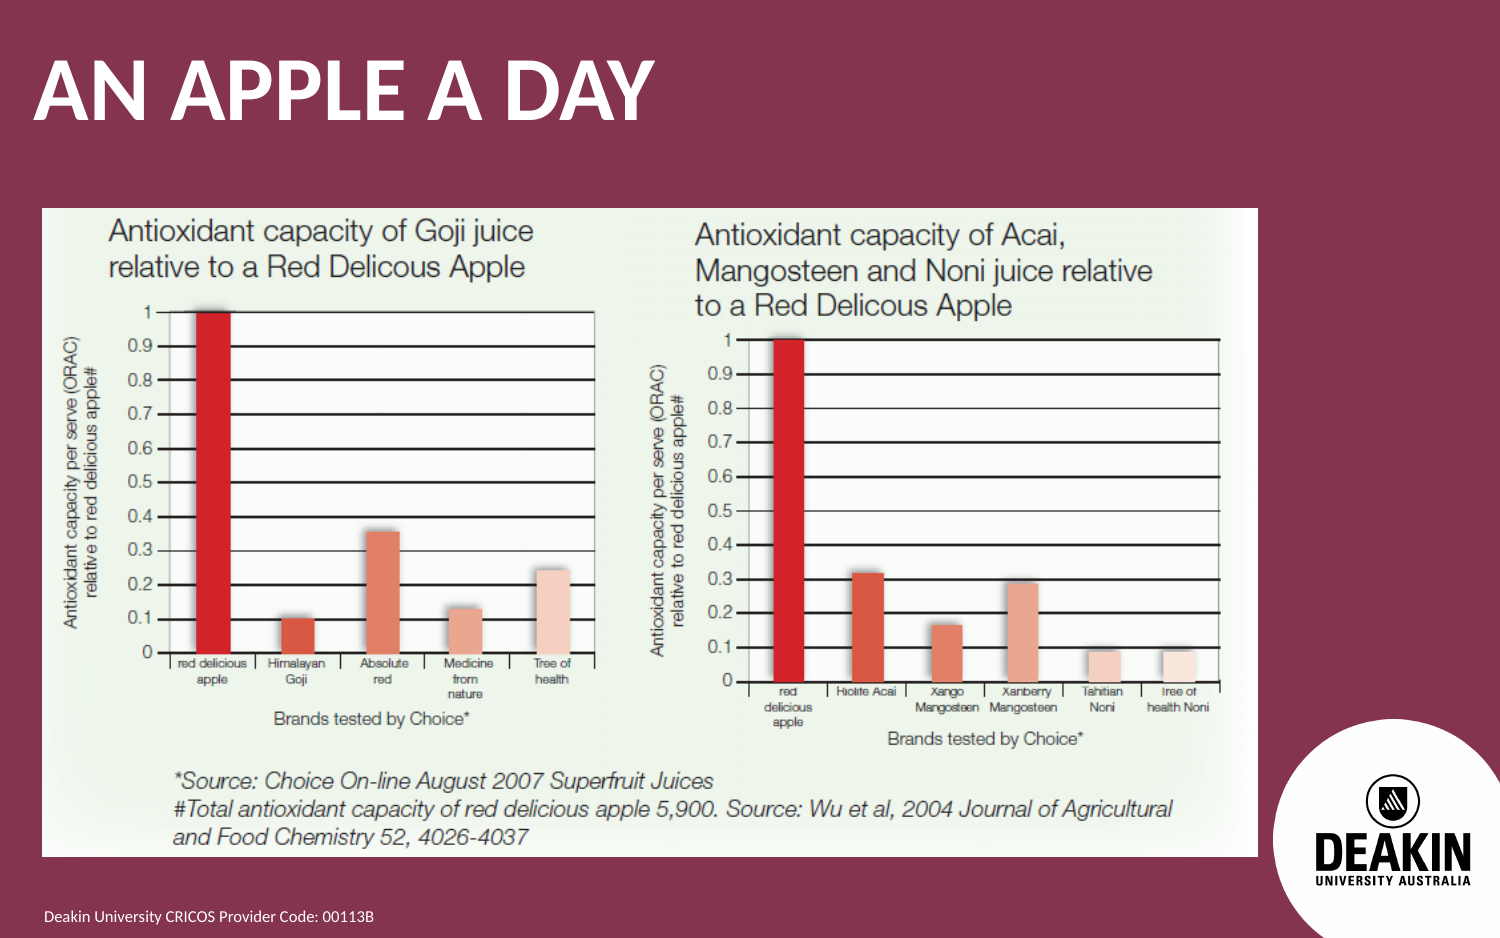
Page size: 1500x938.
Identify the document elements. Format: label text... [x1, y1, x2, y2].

picture [1273, 719, 1500, 938]
picture [42, 208, 1259, 857]
text_box An Apple a Day [19, 21, 1473, 209]
